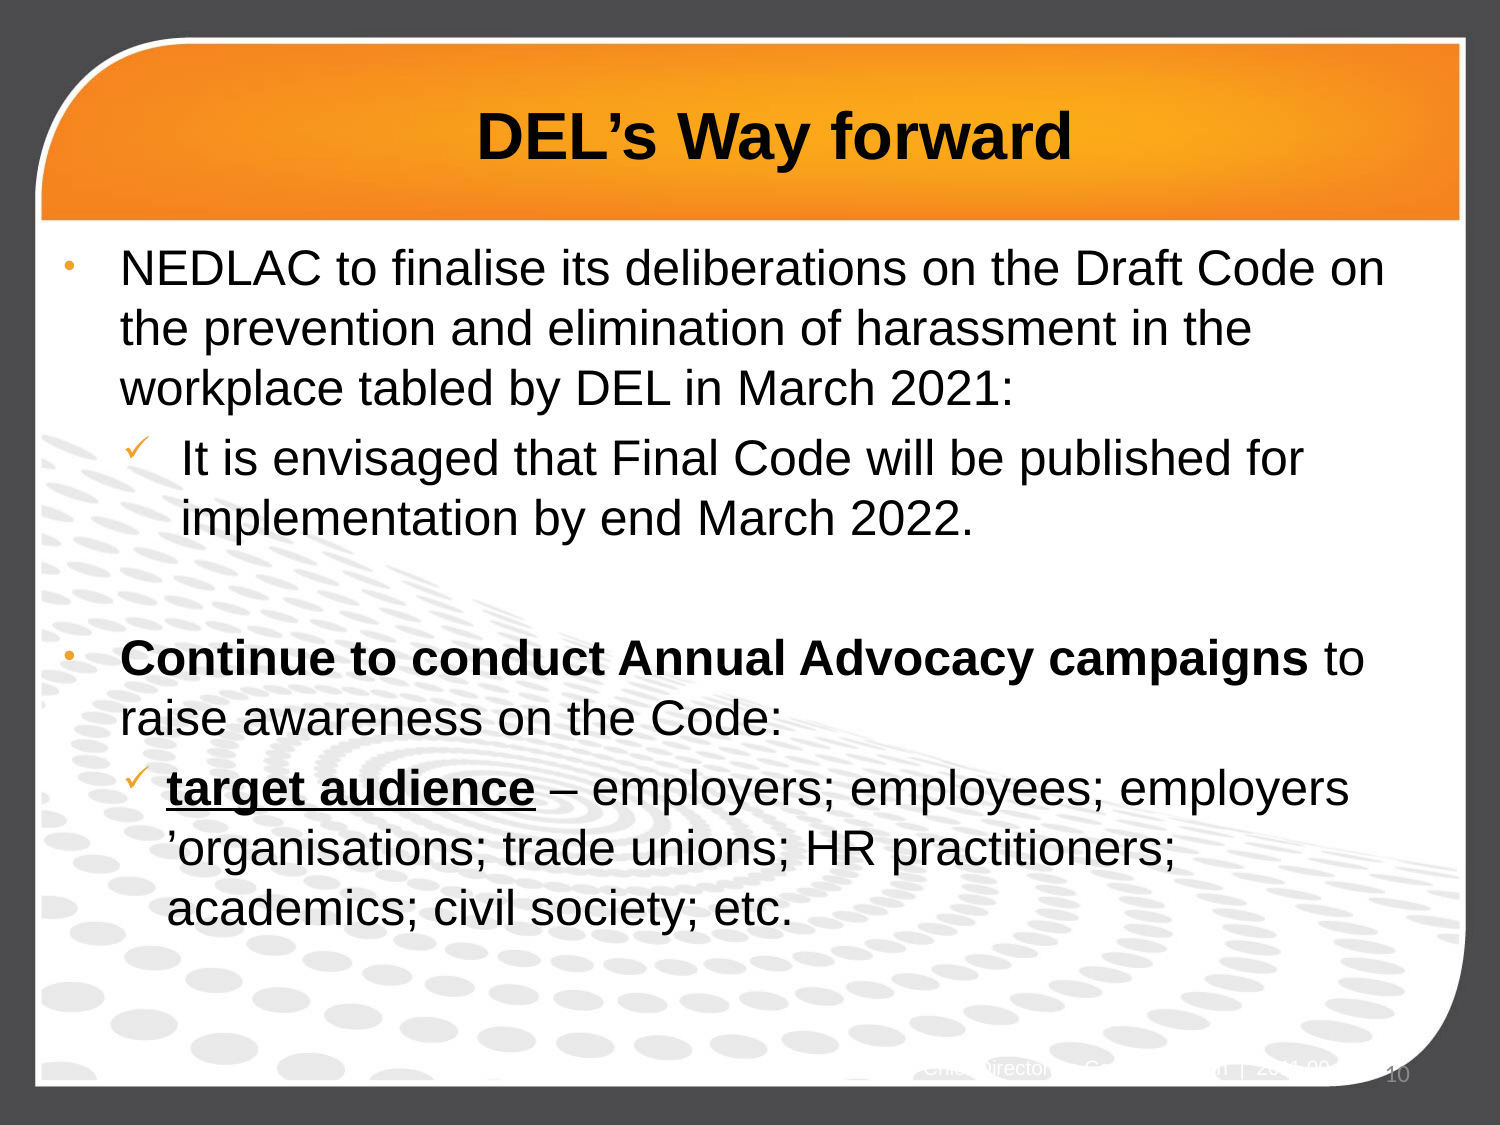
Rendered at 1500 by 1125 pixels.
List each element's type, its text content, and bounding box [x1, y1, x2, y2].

picture [0, 0, 1500, 1125]
list NEDLAC to finalise its deliberations on the Draft Code on the prevention and elimination of harassment in the workplace tabled by DEL in March 2021: It is envisaged that Final Code will be published for implementation by end March 2022. Continue to conduct Annual Advocacy campaigns to raise awareness on the Code: target audience – employers; employees; employers ’organisations; trade unions; HR practitioners; academics; civil society; etc. [48, 228, 1457, 1113]
title DEL’s Way forward [95, 45, 1457, 222]
slide_number 10 [1074, 1042, 1425, 1103]
